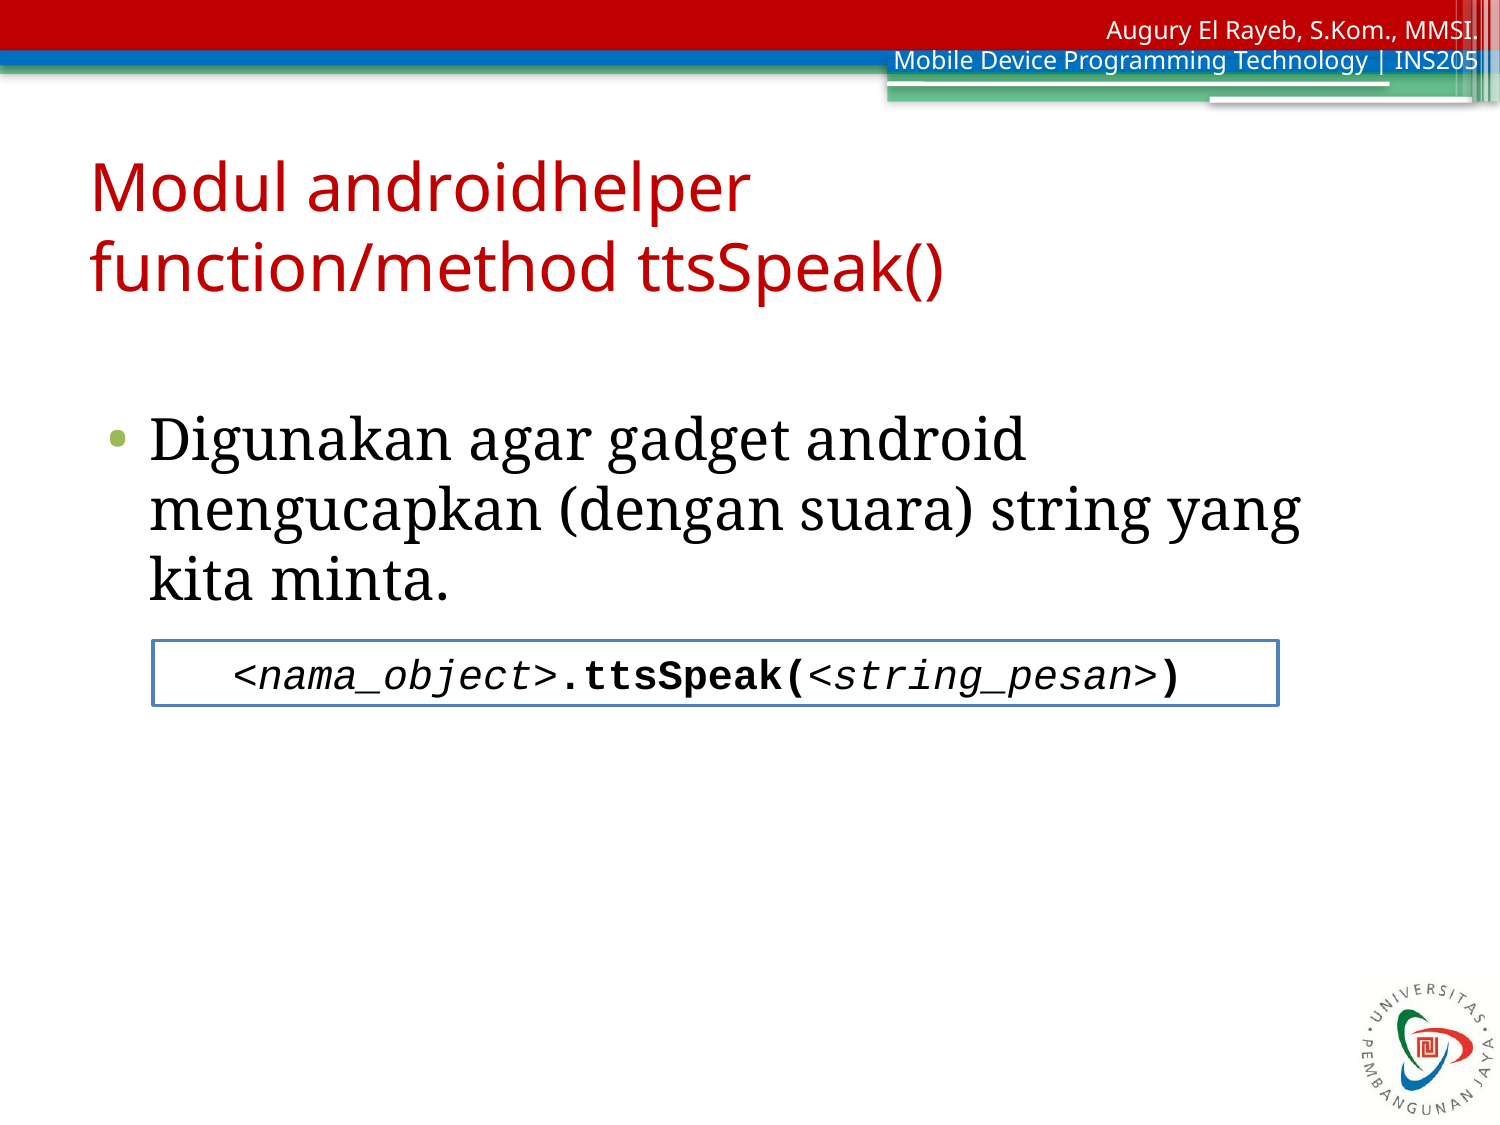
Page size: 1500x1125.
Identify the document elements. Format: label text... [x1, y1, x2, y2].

picture [1352, 975, 1500, 1125]
title Modul androidhelper function/method ttsSpeak() [75, 137, 1425, 313]
text_box <nama_object>.ttsSpeak(<string_pesan>) [151, 639, 1280, 707]
list Digunakan agar gadget android mengucapkan (dengan suara) string yang kita minta. [75, 318, 1425, 1029]
